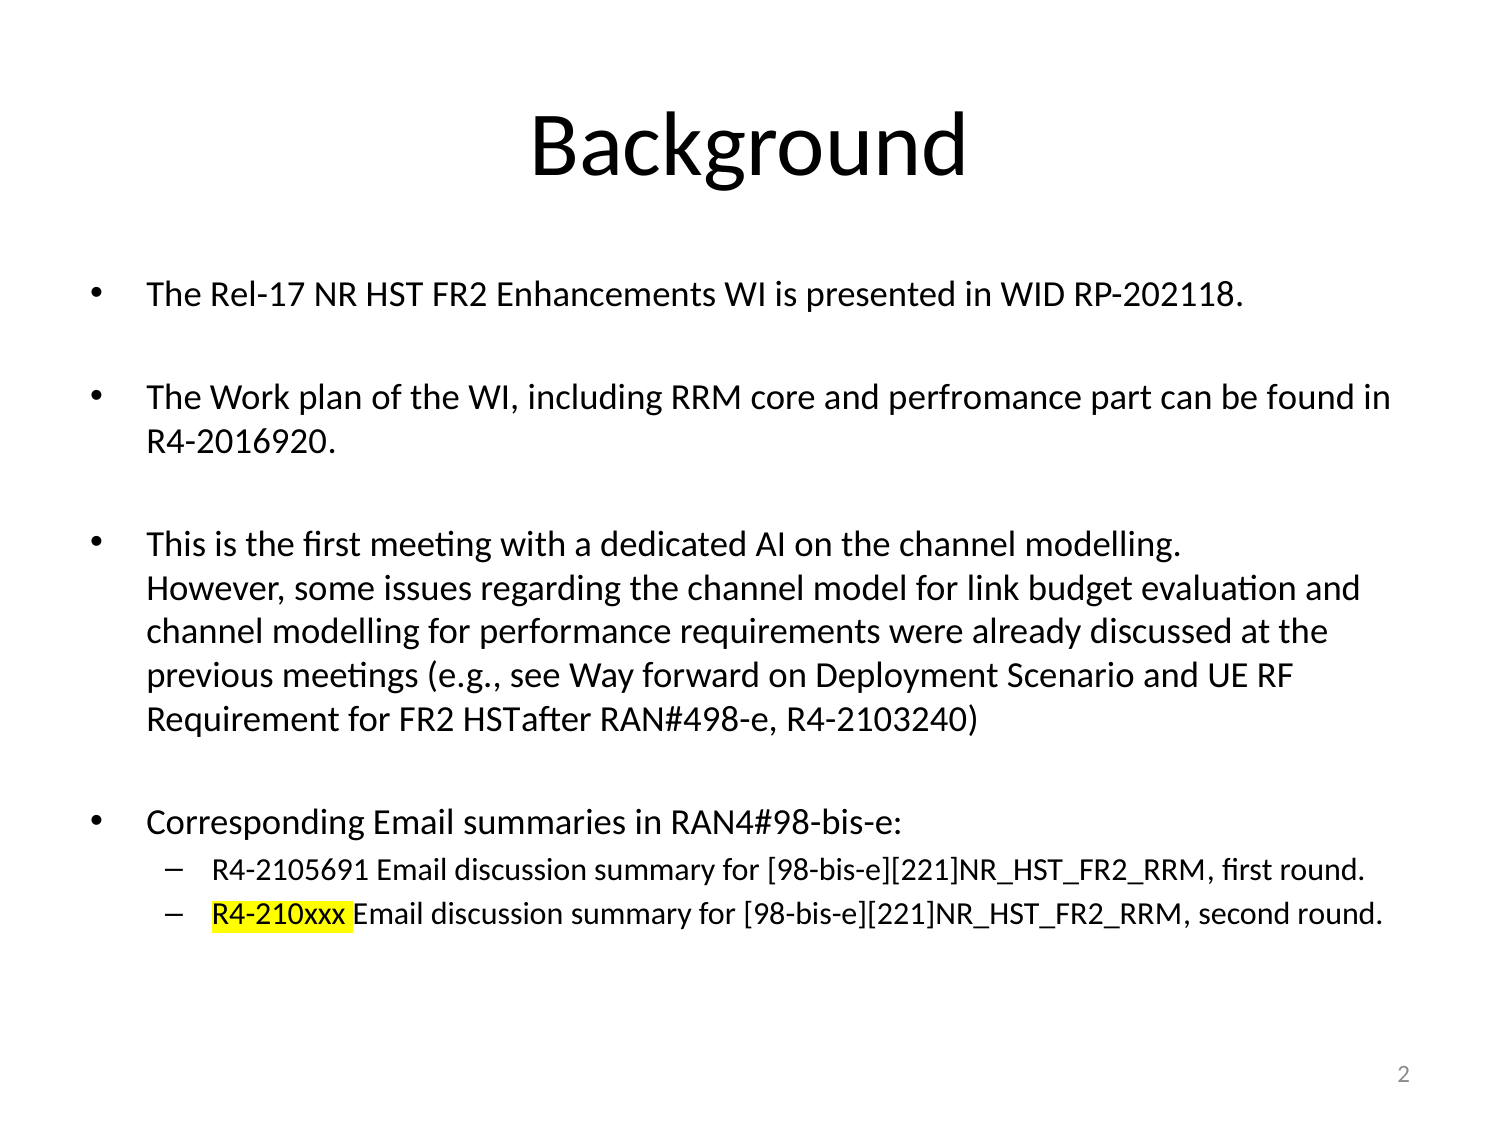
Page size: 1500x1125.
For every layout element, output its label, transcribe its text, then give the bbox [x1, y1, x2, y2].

slide_number 2 [1074, 1042, 1425, 1103]
list The Rel-17 NR HST FR2 Enhancements WI is presented in WID RP-202118. The Work plan of the WI, including RRM core and perfromance part can be found in R4-2016920. This is the first meeting with a dedicated AI on the channel modelling. However, some issues regarding the channel model for link budget evaluation and channel modelling for performance requirements were already discussed at the previous meetings (e.g., see Way forward on Deployment Scenario and UE RF Requirement for FR2 HSTafter RAN#498-e, R4-2103240) Corresponding Email summaries in RAN4#98-bis-e: R4-2105691 Email discussion summary for [98-bis-e][221]NR_HST_FR2_RRM, first round. R4-210xxx Email discussion summary for [98-bis-e][221]NR_HST_FR2_RRM, second round. [75, 262, 1425, 1005]
title Background [75, 45, 1425, 233]
